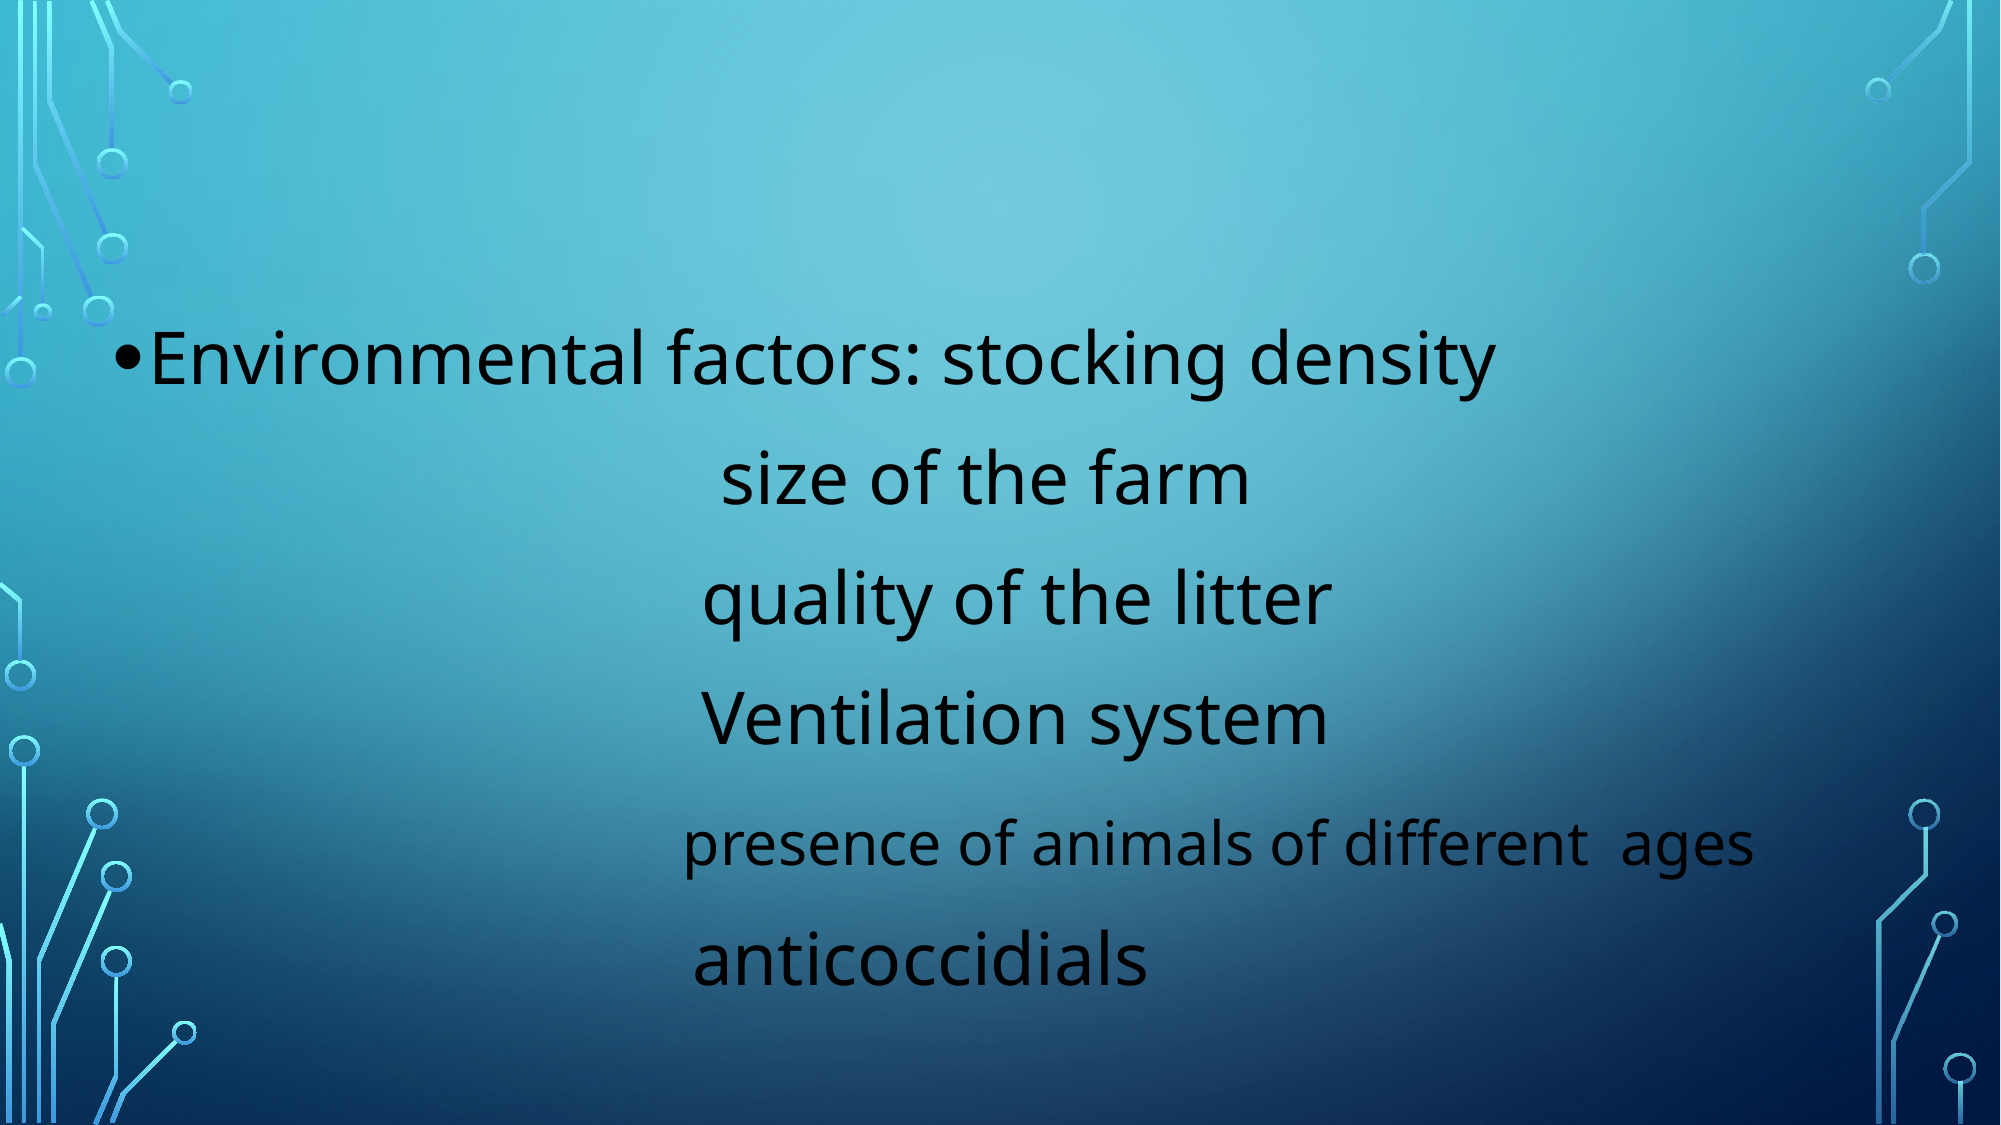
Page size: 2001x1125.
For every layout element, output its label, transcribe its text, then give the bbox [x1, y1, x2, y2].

list Environmental factors: stocking density size of the farm quality of the litter Ventilation system presence of animals of different ages anticoccidials [97, 63, 1877, 1013]
